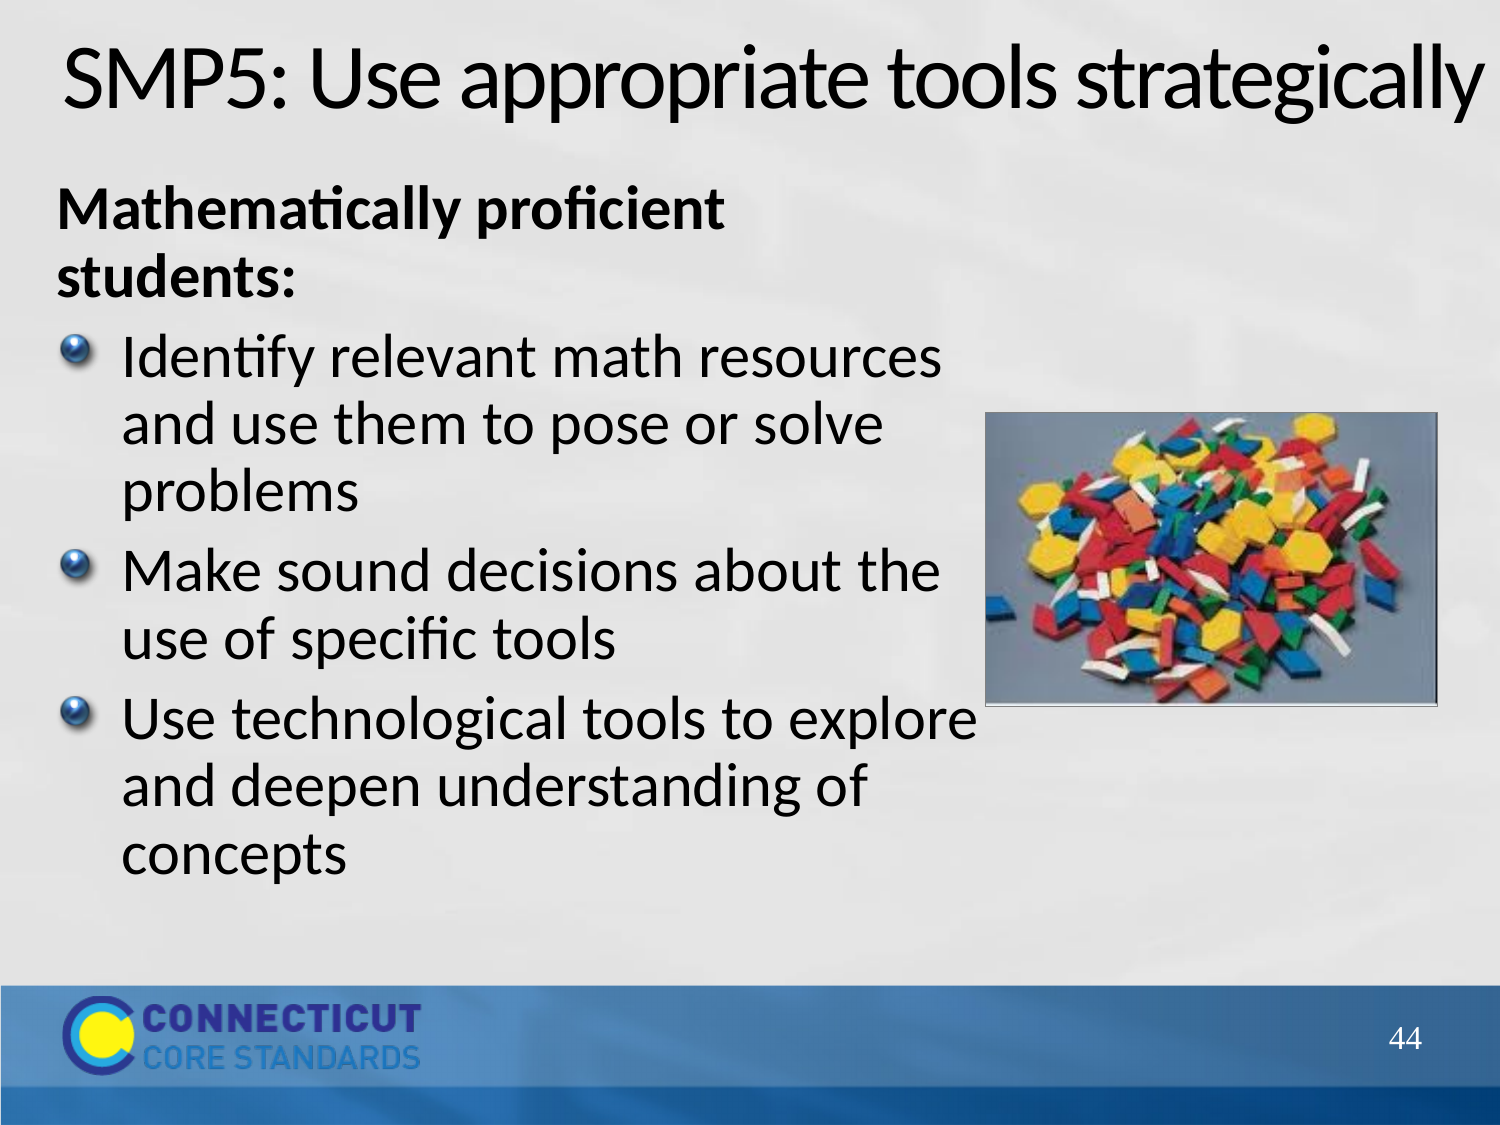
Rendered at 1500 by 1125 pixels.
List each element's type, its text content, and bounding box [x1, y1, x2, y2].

footer [62, 996, 424, 1076]
picture [0, 0, 1500, 985]
title SMP5: Use appropriate tools strategically [63, 27, 1500, 154]
list Mathematically proficient students: Identify relevant math resources and use them to pose or solve problems Make sound decisions about the use of specific tools Use technological tools to explore and deepen understanding of concepts [56, 175, 980, 992]
slide_number 44 [1075, 996, 1438, 1076]
picture [2, 986, 1500, 1125]
